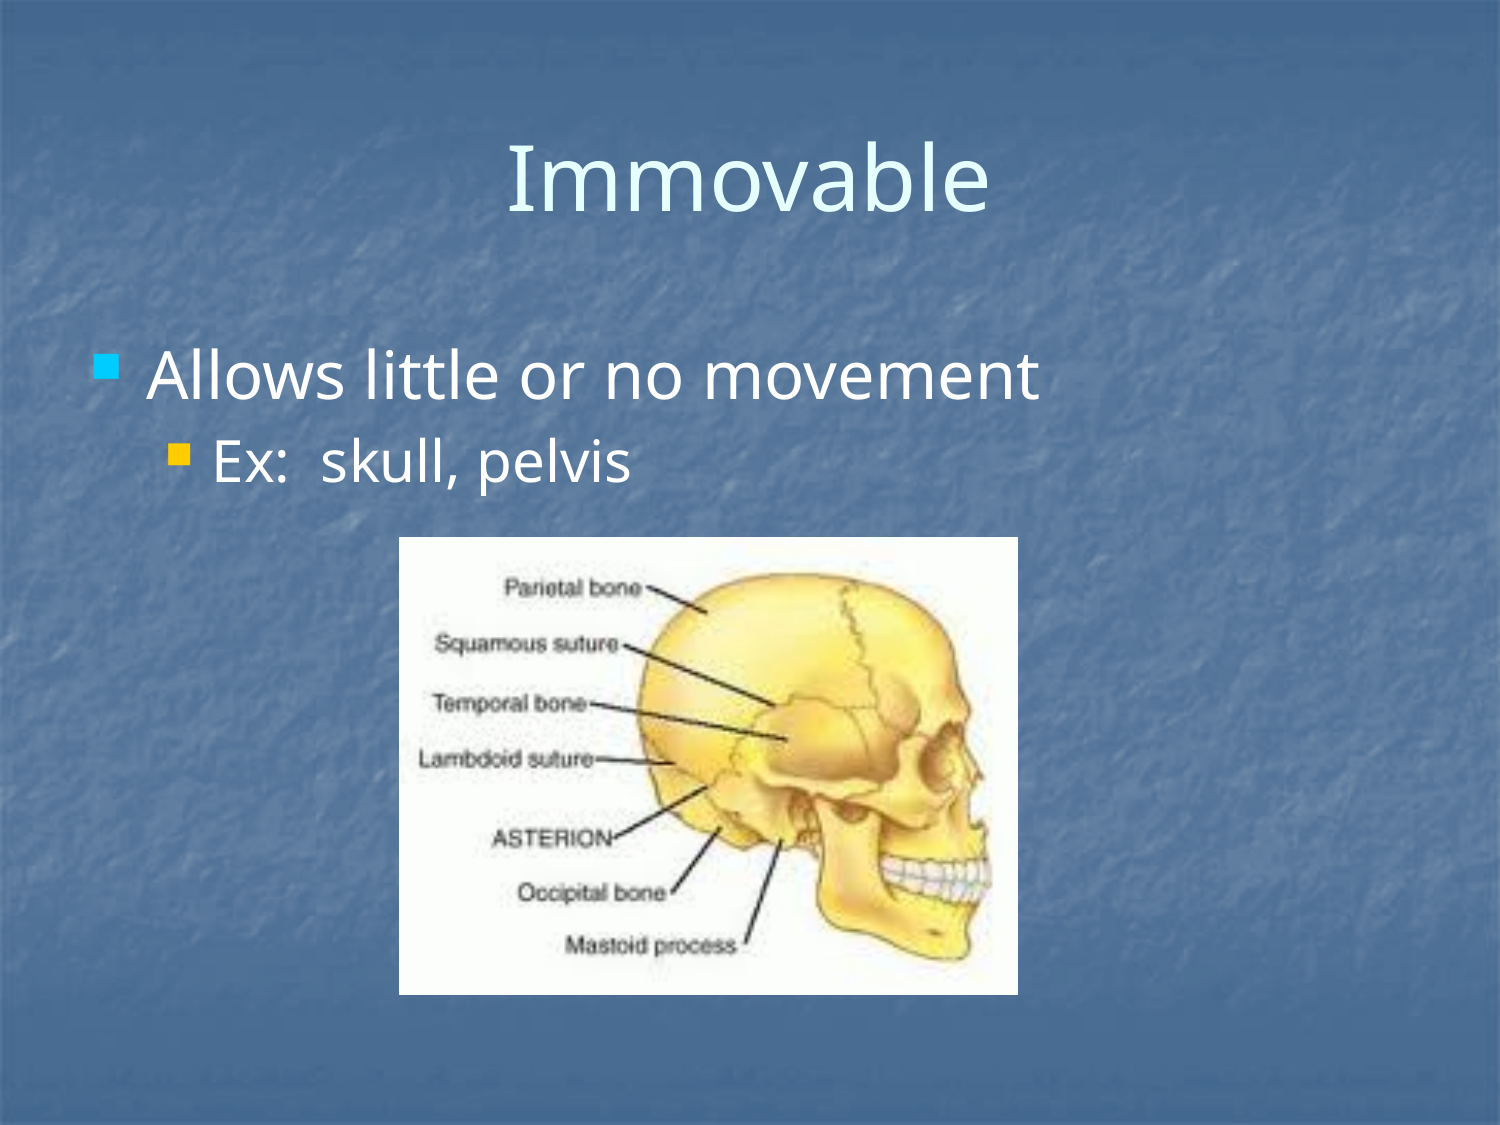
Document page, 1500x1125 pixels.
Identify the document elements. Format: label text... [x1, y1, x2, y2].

picture [399, 537, 1018, 995]
title Immovable [74, 62, 1426, 288]
list Allows little or no movement Ex: skull, pelvis [74, 324, 1426, 1001]
